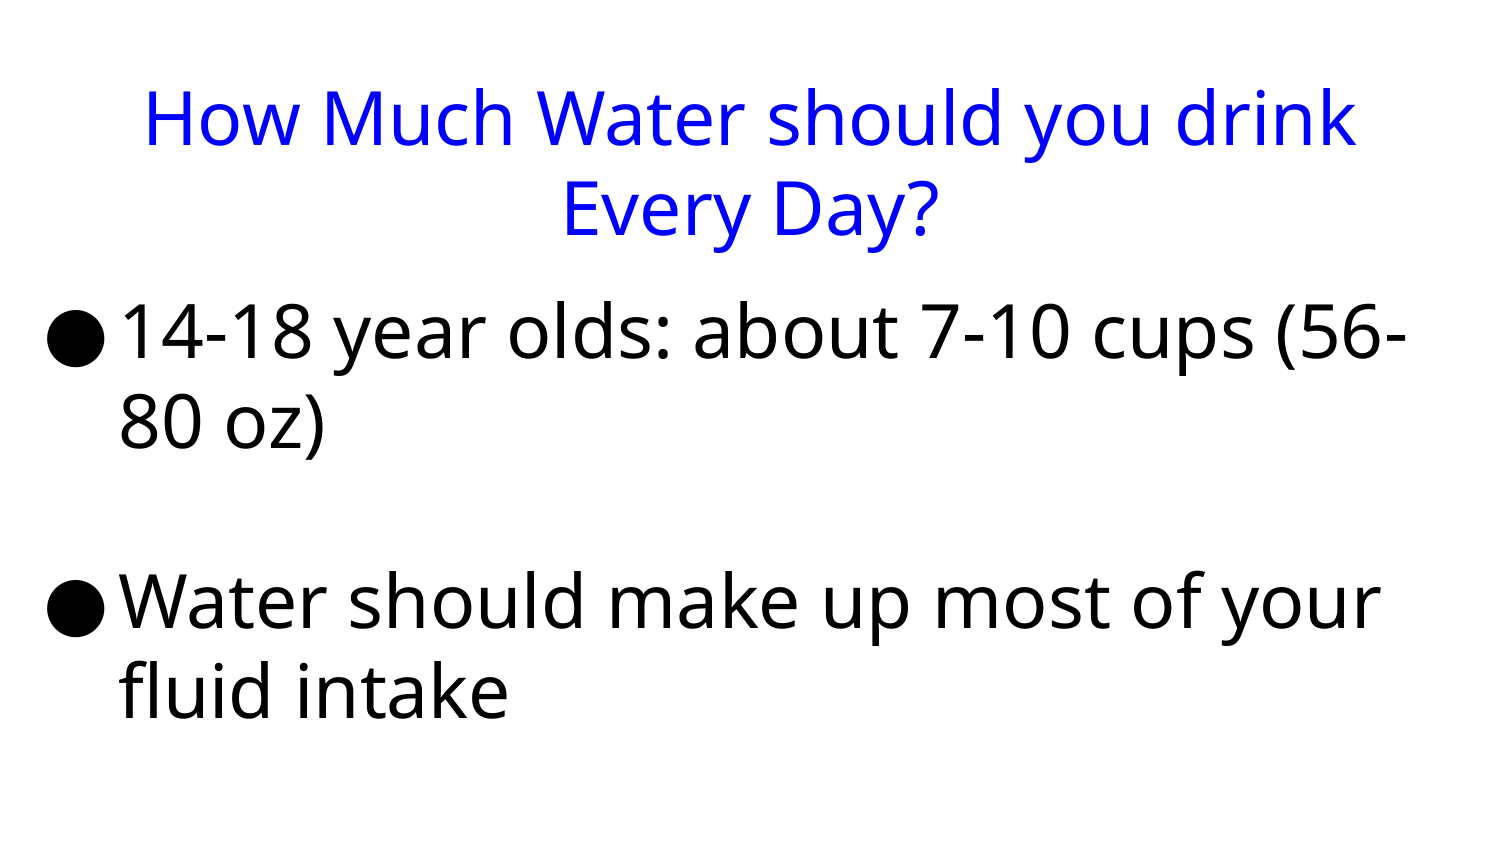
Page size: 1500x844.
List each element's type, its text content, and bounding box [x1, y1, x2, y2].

title 14-18 year olds: about 7-10 cups (56-80 oz) Water should make up most of your fluid intake [28, 268, 1498, 711]
text_box How Much Water should you drink Every Day? [23, 55, 1477, 193]
